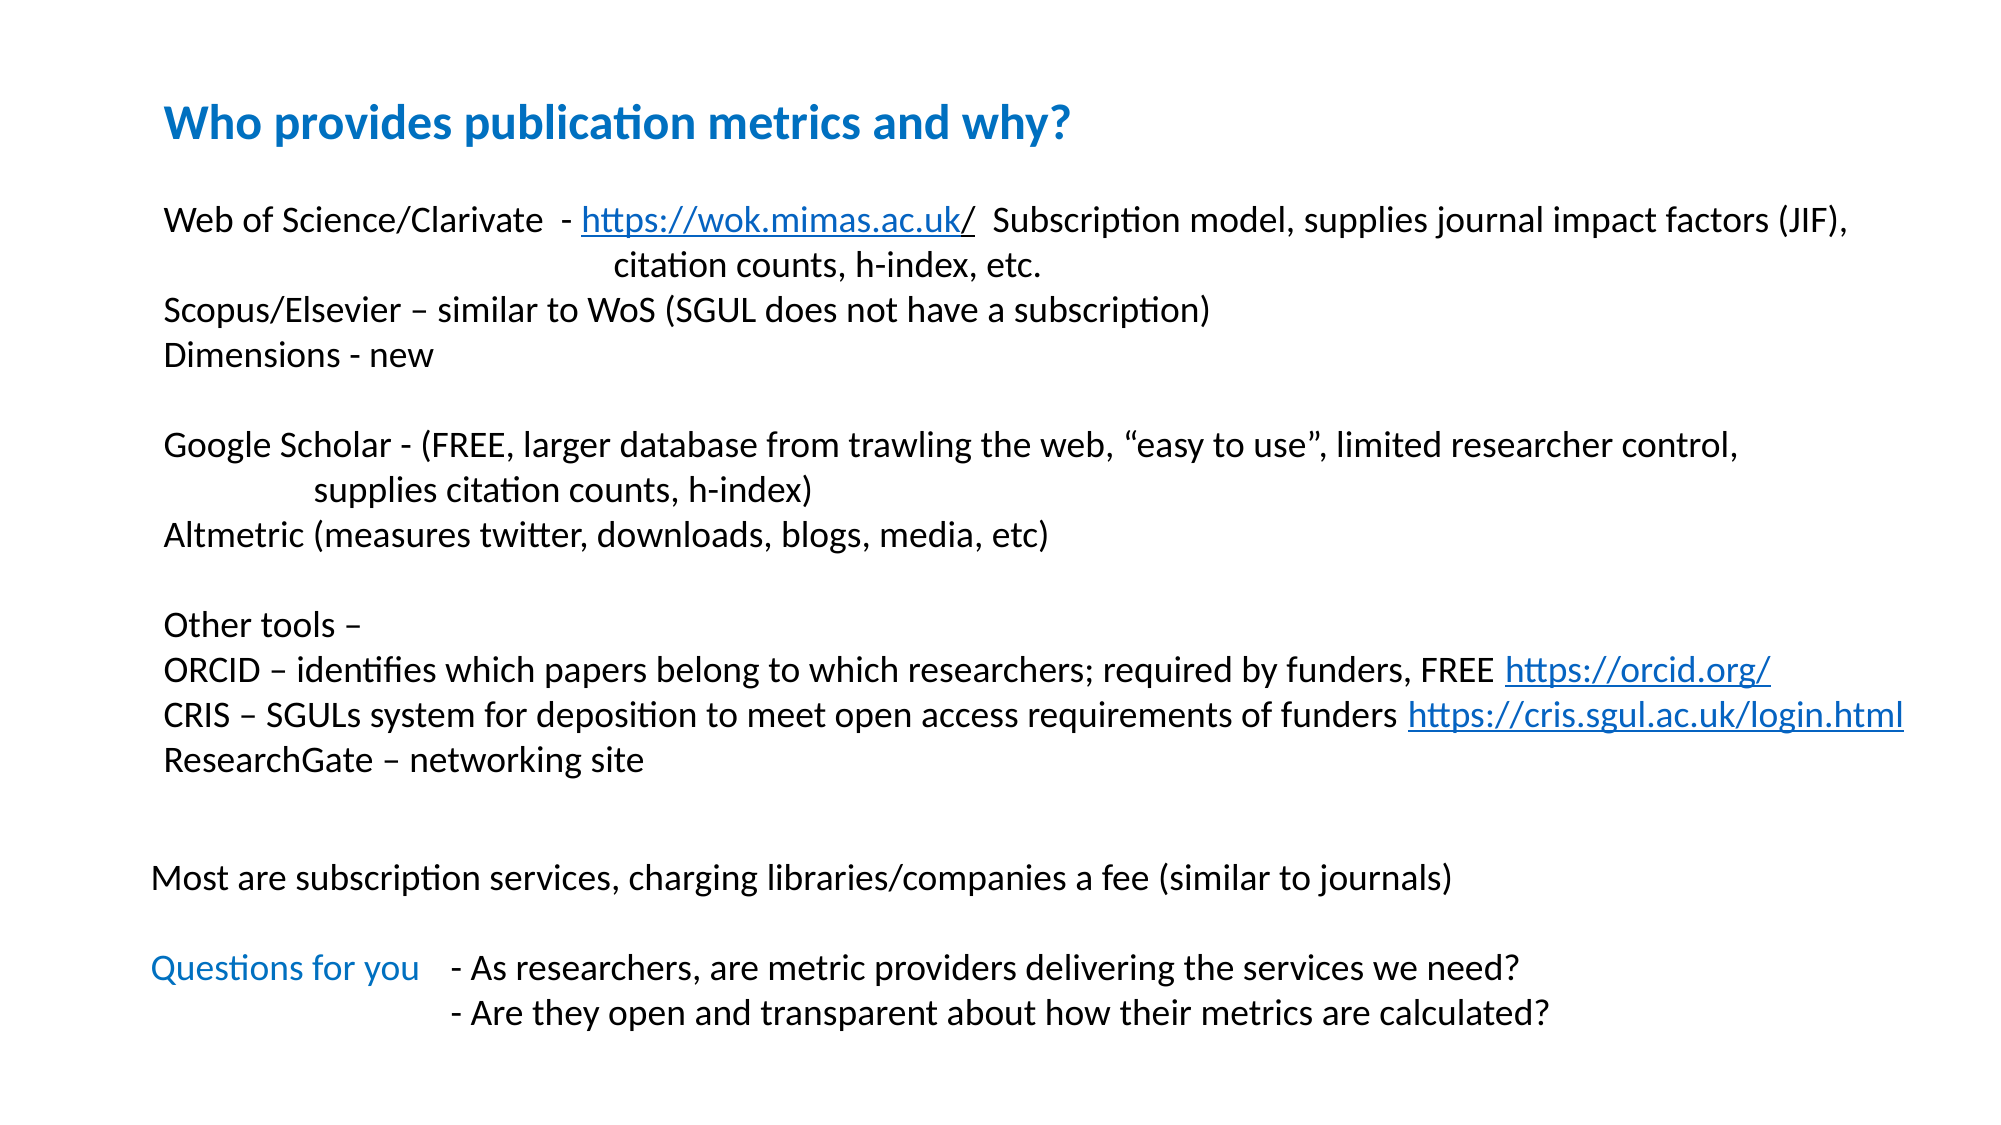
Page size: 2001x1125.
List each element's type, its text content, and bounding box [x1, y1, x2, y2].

text_box Who provides publication metrics and why? Web of Science/Clarivate - https://wok.mimas.ac.uk/ Subscription model, supplies journal impact factors (JIF), citation counts, h-index, etc. Scopus/Elsevier – similar to WoS (SGUL does not have a subscription) Dimensions - new Google Scholar - (FREE, larger database from trawling the web, “easy to use”, limited researcher control, supplies citation counts, h-index) Altmetric (measures twitter, downloads, blogs, media, etc) Other tools – ORCID – identifies which papers belong to which researchers; required by funders, FREE https://orcid.org/ CRIS – SGULs system for deposition to meet open access requirements of funders https://cris.sgul.ac.uk/login.html ResearchGate – networking site [148, 82, 1945, 878]
text_box Most are subscription services, charging libraries/companies a fee (similar to journals) Questions for you - As researchers, are metric providers delivering the services we need? - Are they open and transparent about how their metrics are calculated? [135, 845, 1899, 1086]
